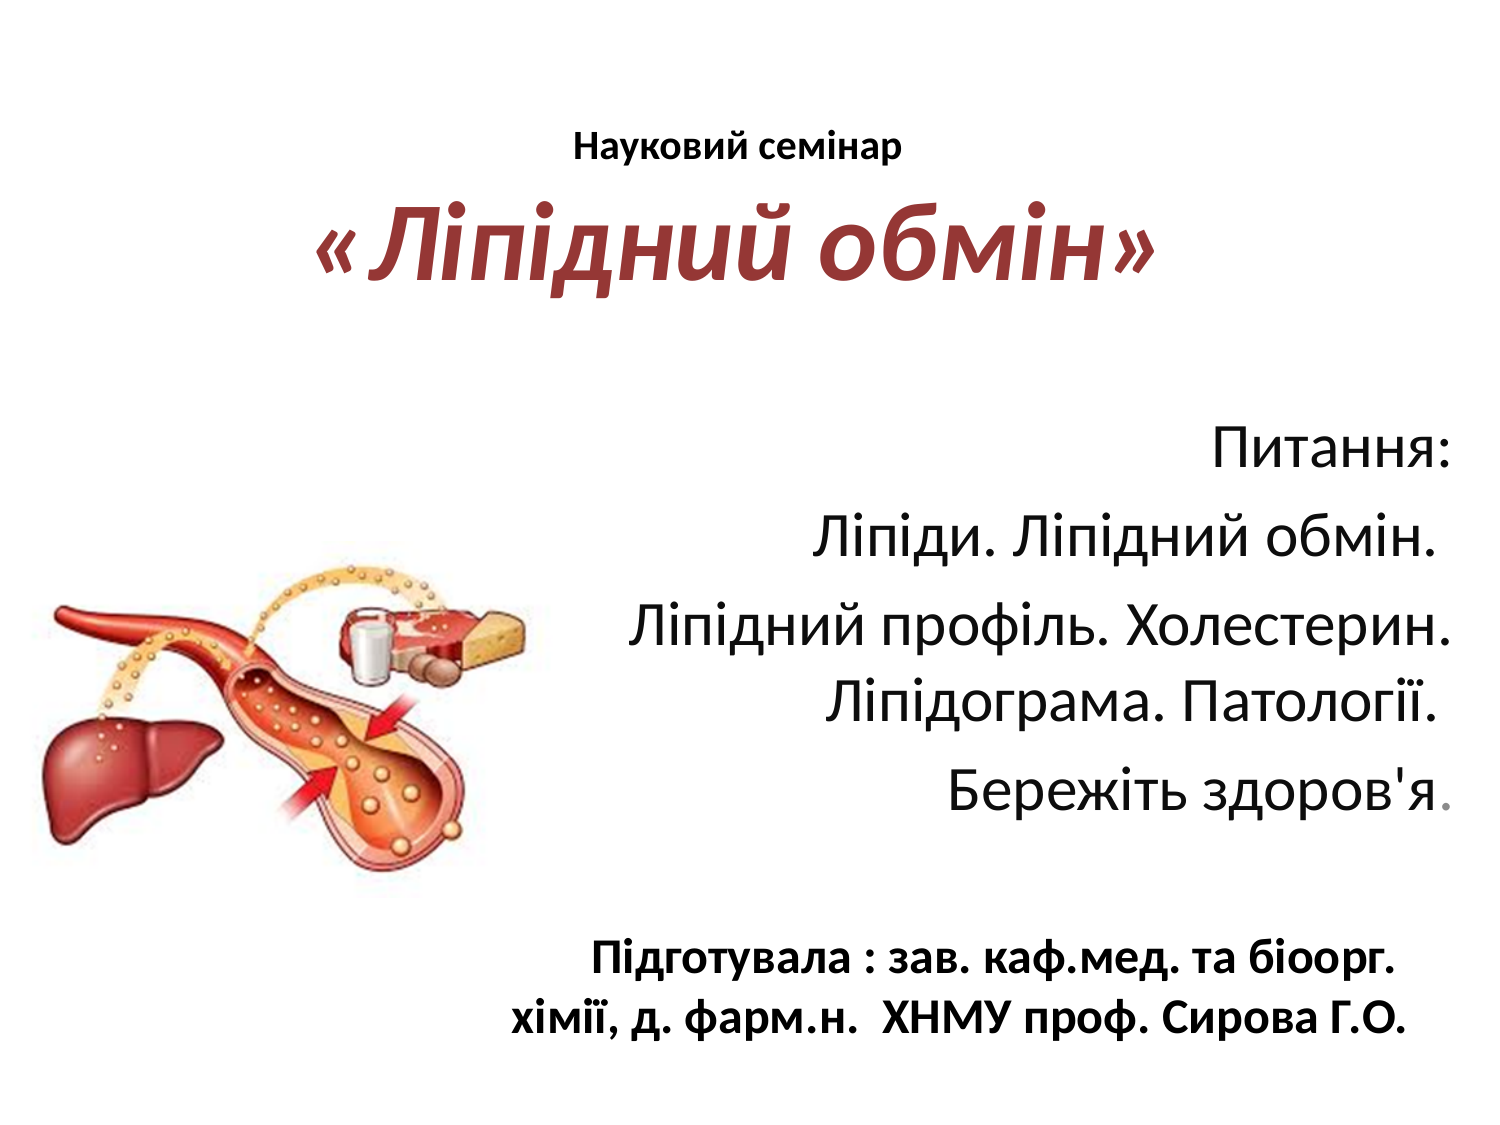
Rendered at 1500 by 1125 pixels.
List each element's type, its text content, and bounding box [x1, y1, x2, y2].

text_box Підготувала : зав. каф.мед. та біоорг. хімії, д. фарм.н. ХНМУ проф. Сирова Г.О. [395, 915, 1424, 1051]
subtitle Питання: Ліпіди. Ліпідний обмін. Ліпідний профіль. Холестерин. Ліпідограма. Патології. Бережіть здоров'я. [419, 397, 1470, 835]
picture [0, 541, 578, 898]
title Науковий семінар «Ліпідний обмін» [100, 90, 1376, 332]
